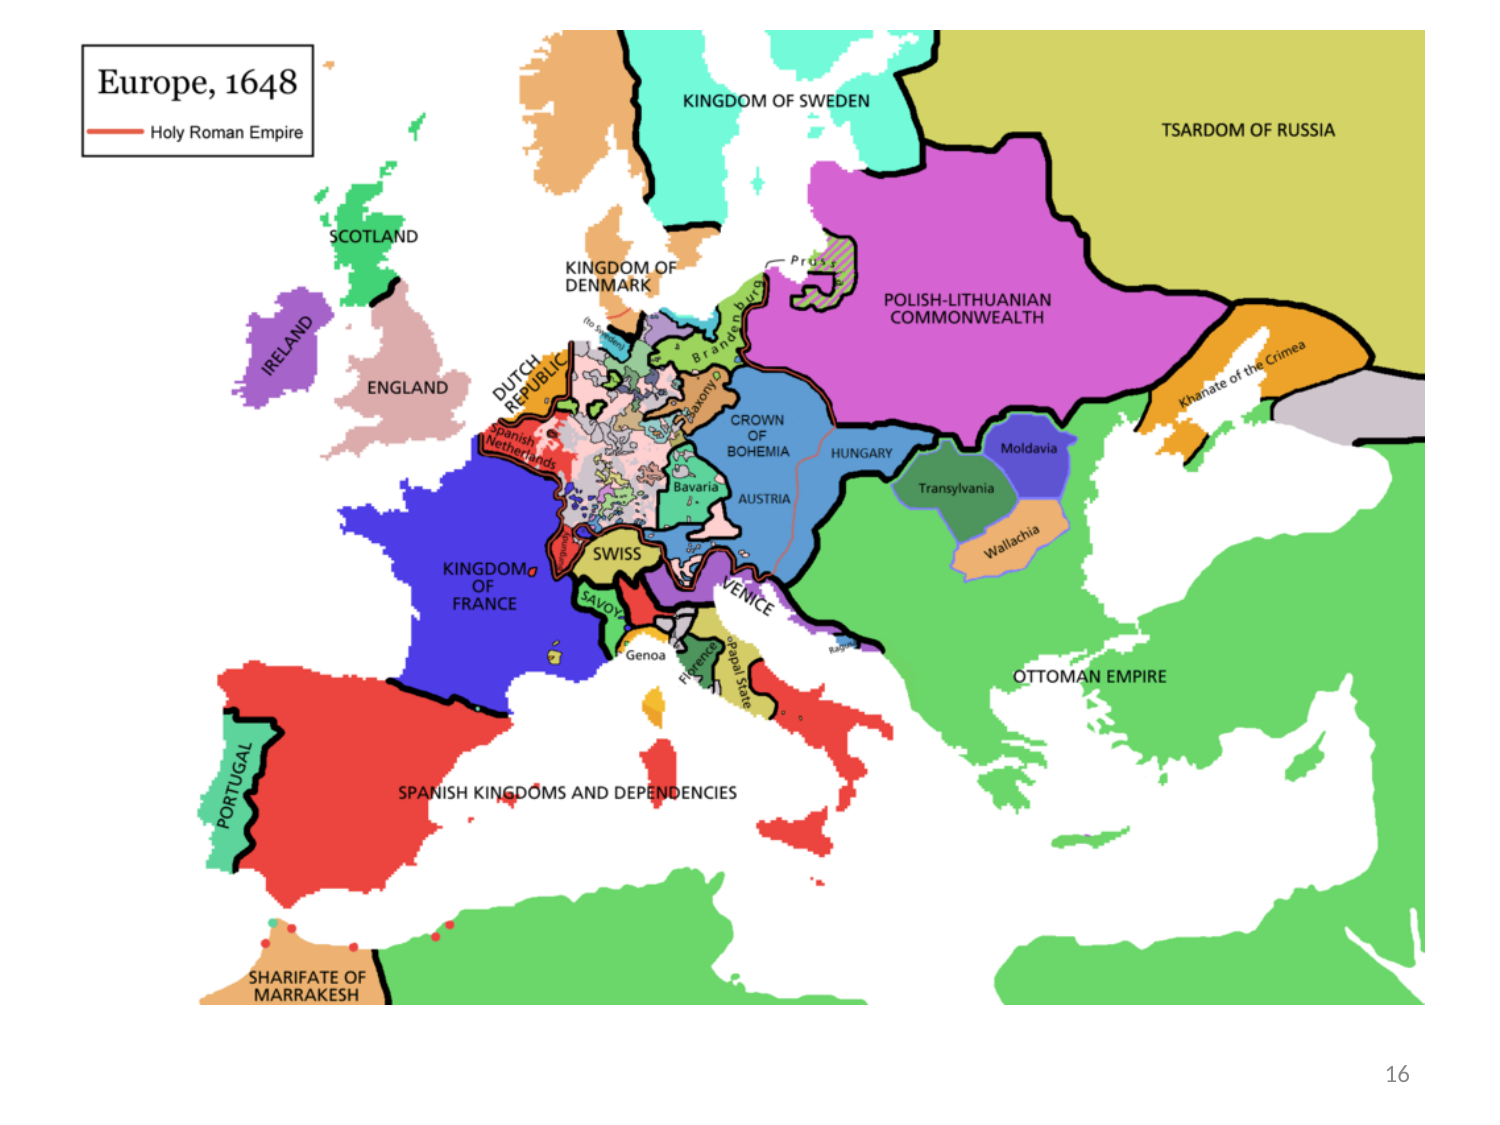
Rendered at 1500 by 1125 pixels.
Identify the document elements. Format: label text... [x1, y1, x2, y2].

picture [74, 30, 1426, 1006]
slide_number 16 [1074, 1042, 1425, 1103]
